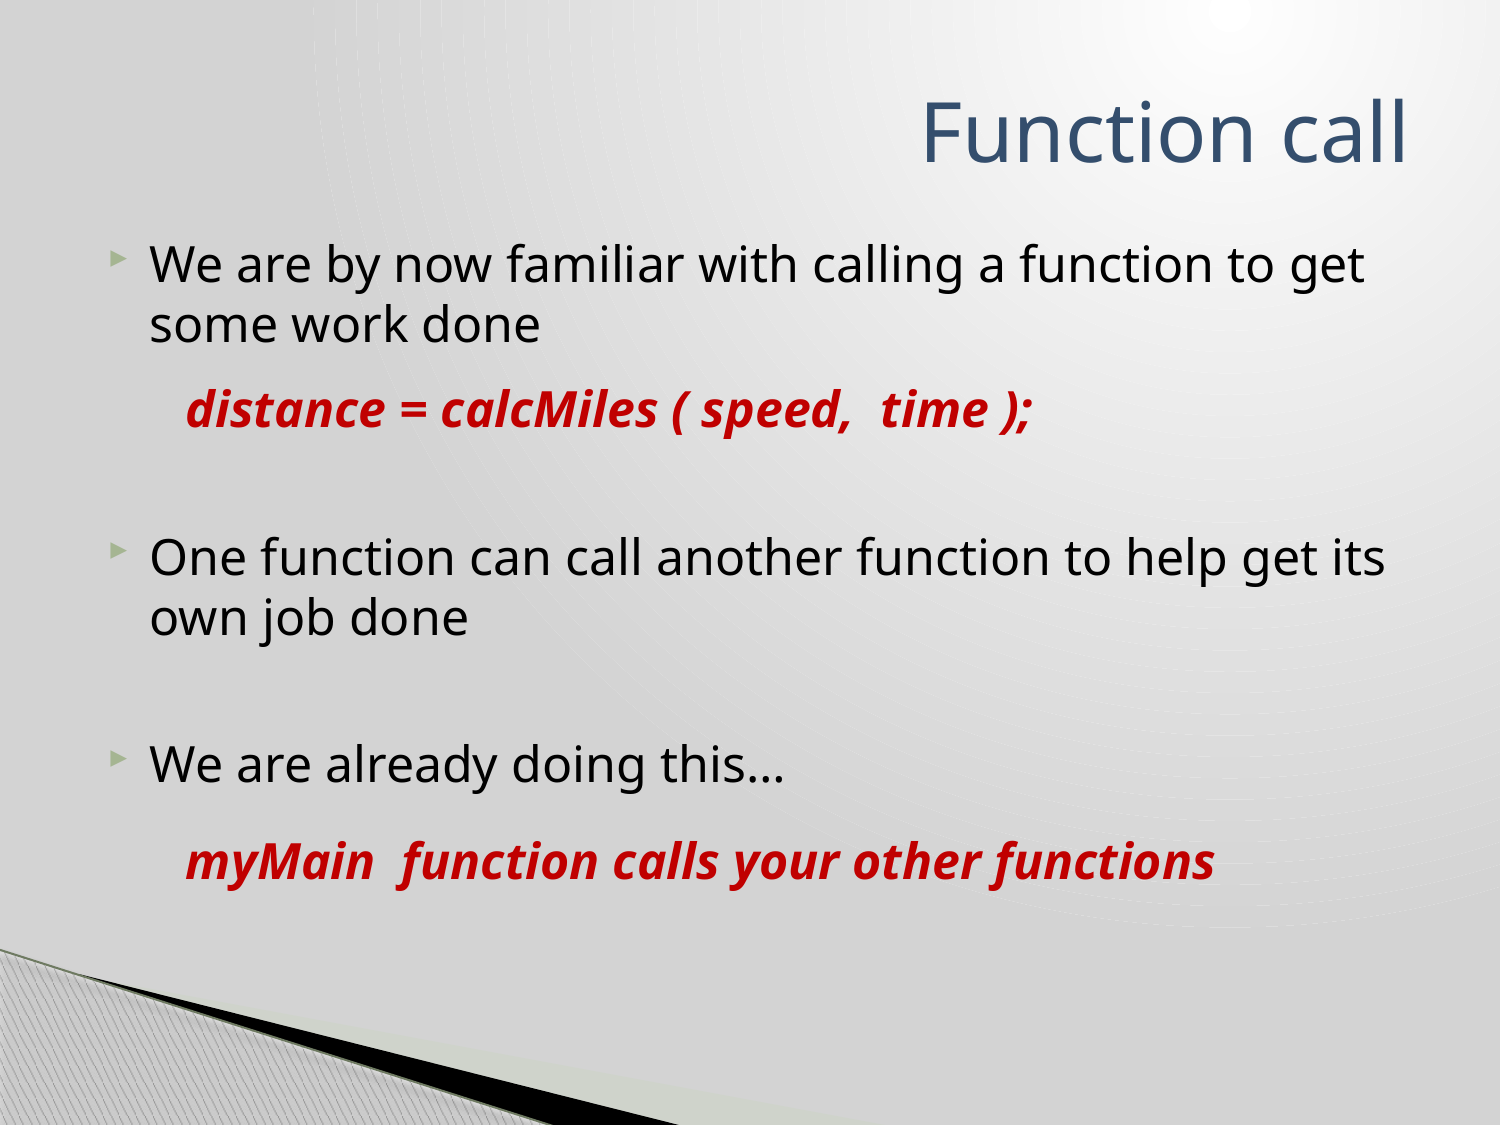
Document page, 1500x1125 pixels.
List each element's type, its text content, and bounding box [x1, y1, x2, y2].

list We are by now familiar with calling a function to get some work done distance = calcMiles ( speed, time ); One function can call another function to help get its own job done We are already doing this… myMain function calls your other functions [75, 224, 1425, 986]
title Function call [75, 45, 1425, 213]
